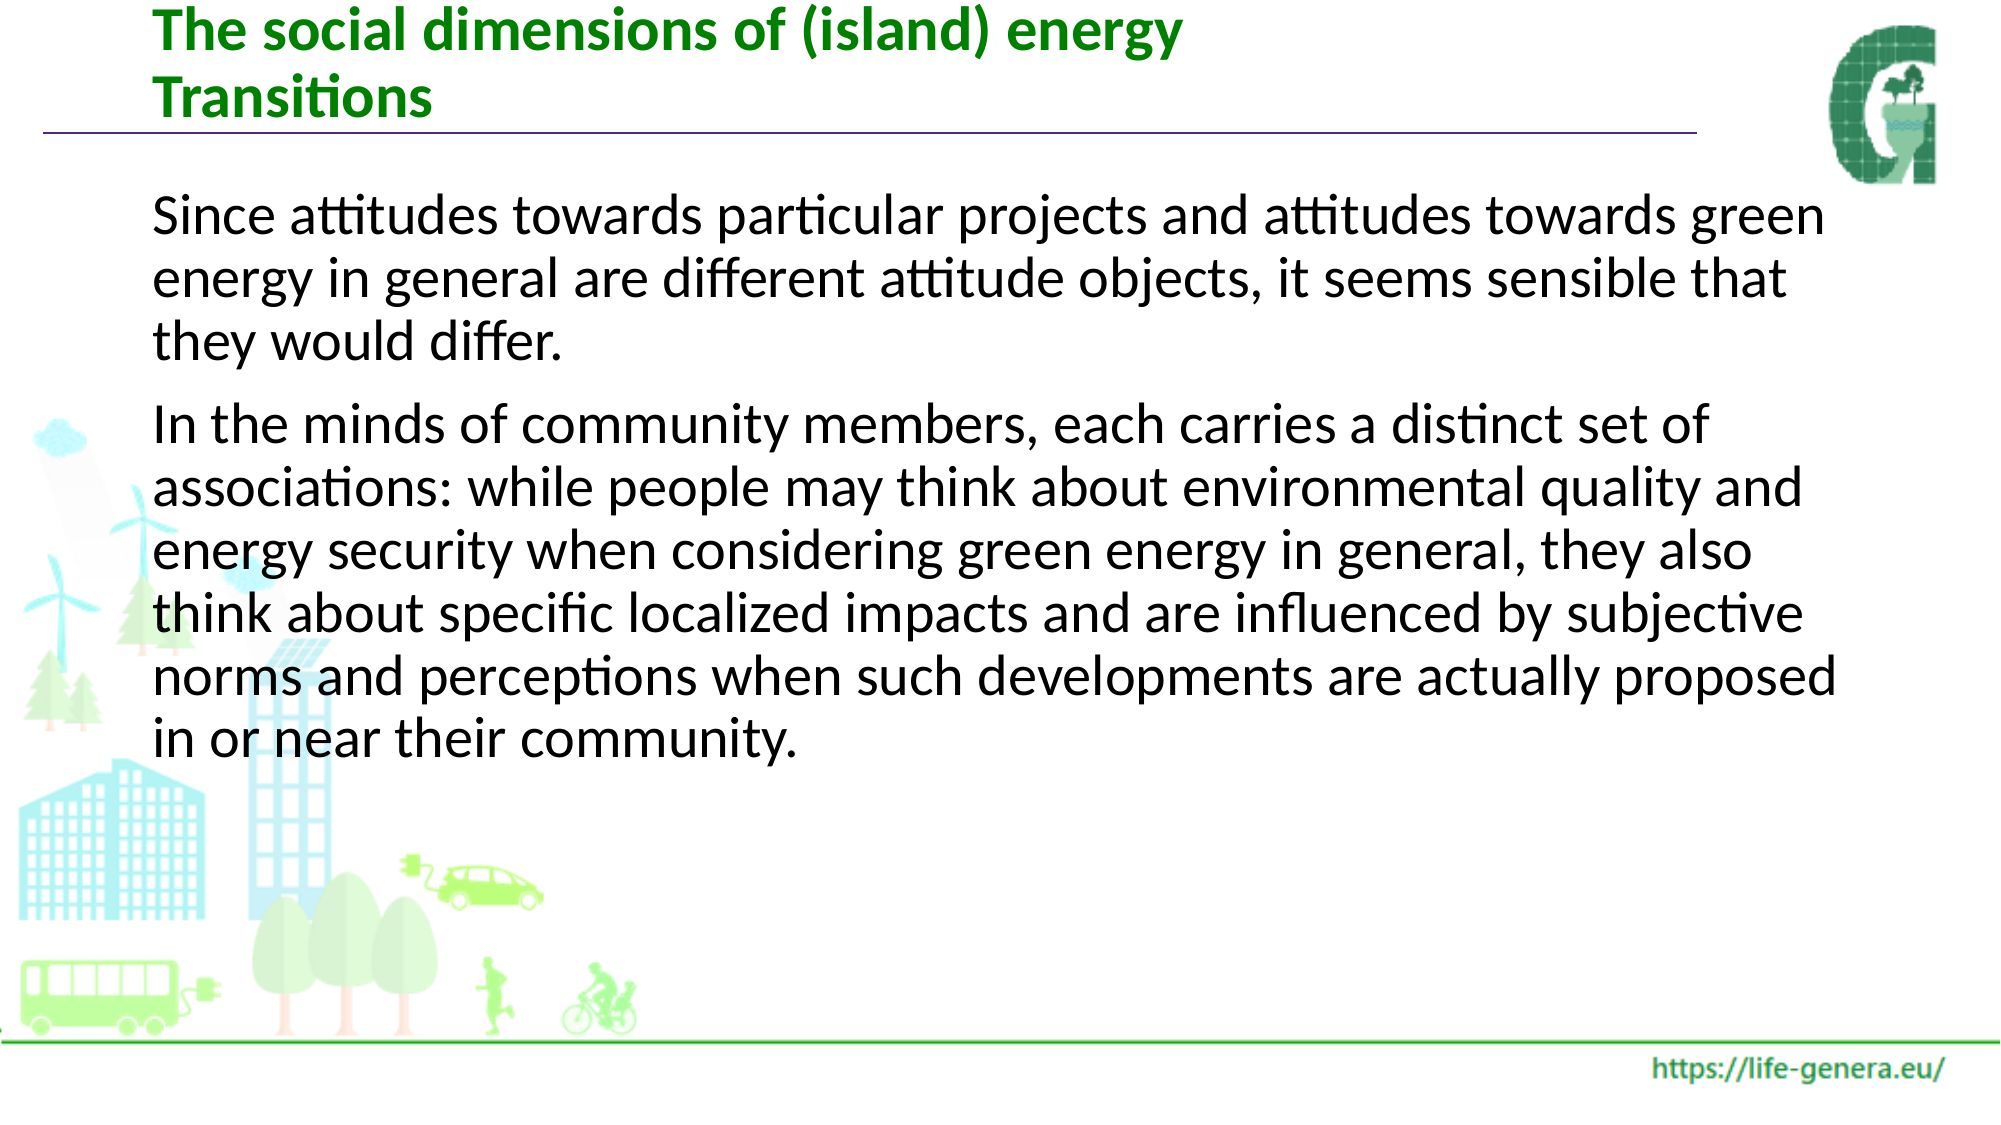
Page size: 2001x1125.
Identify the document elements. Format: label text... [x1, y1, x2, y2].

picture [0, 0, 2001, 1125]
list Since attitudes towards particular projects and attitudes towards green energy in general are different attitude objects, it seems sensible that they would differ. In the minds of community members, each carries a distinct set of associations: while people may think about environmental quality and energy security when considering green energy in general, they also think about specific localized impacts and are influenced by subjective norms and perceptions when such developments are actually proposed in or near their community. [137, 176, 1863, 872]
title The social dimensions of (island) energy Transitions [137, 37, 1443, 164]
